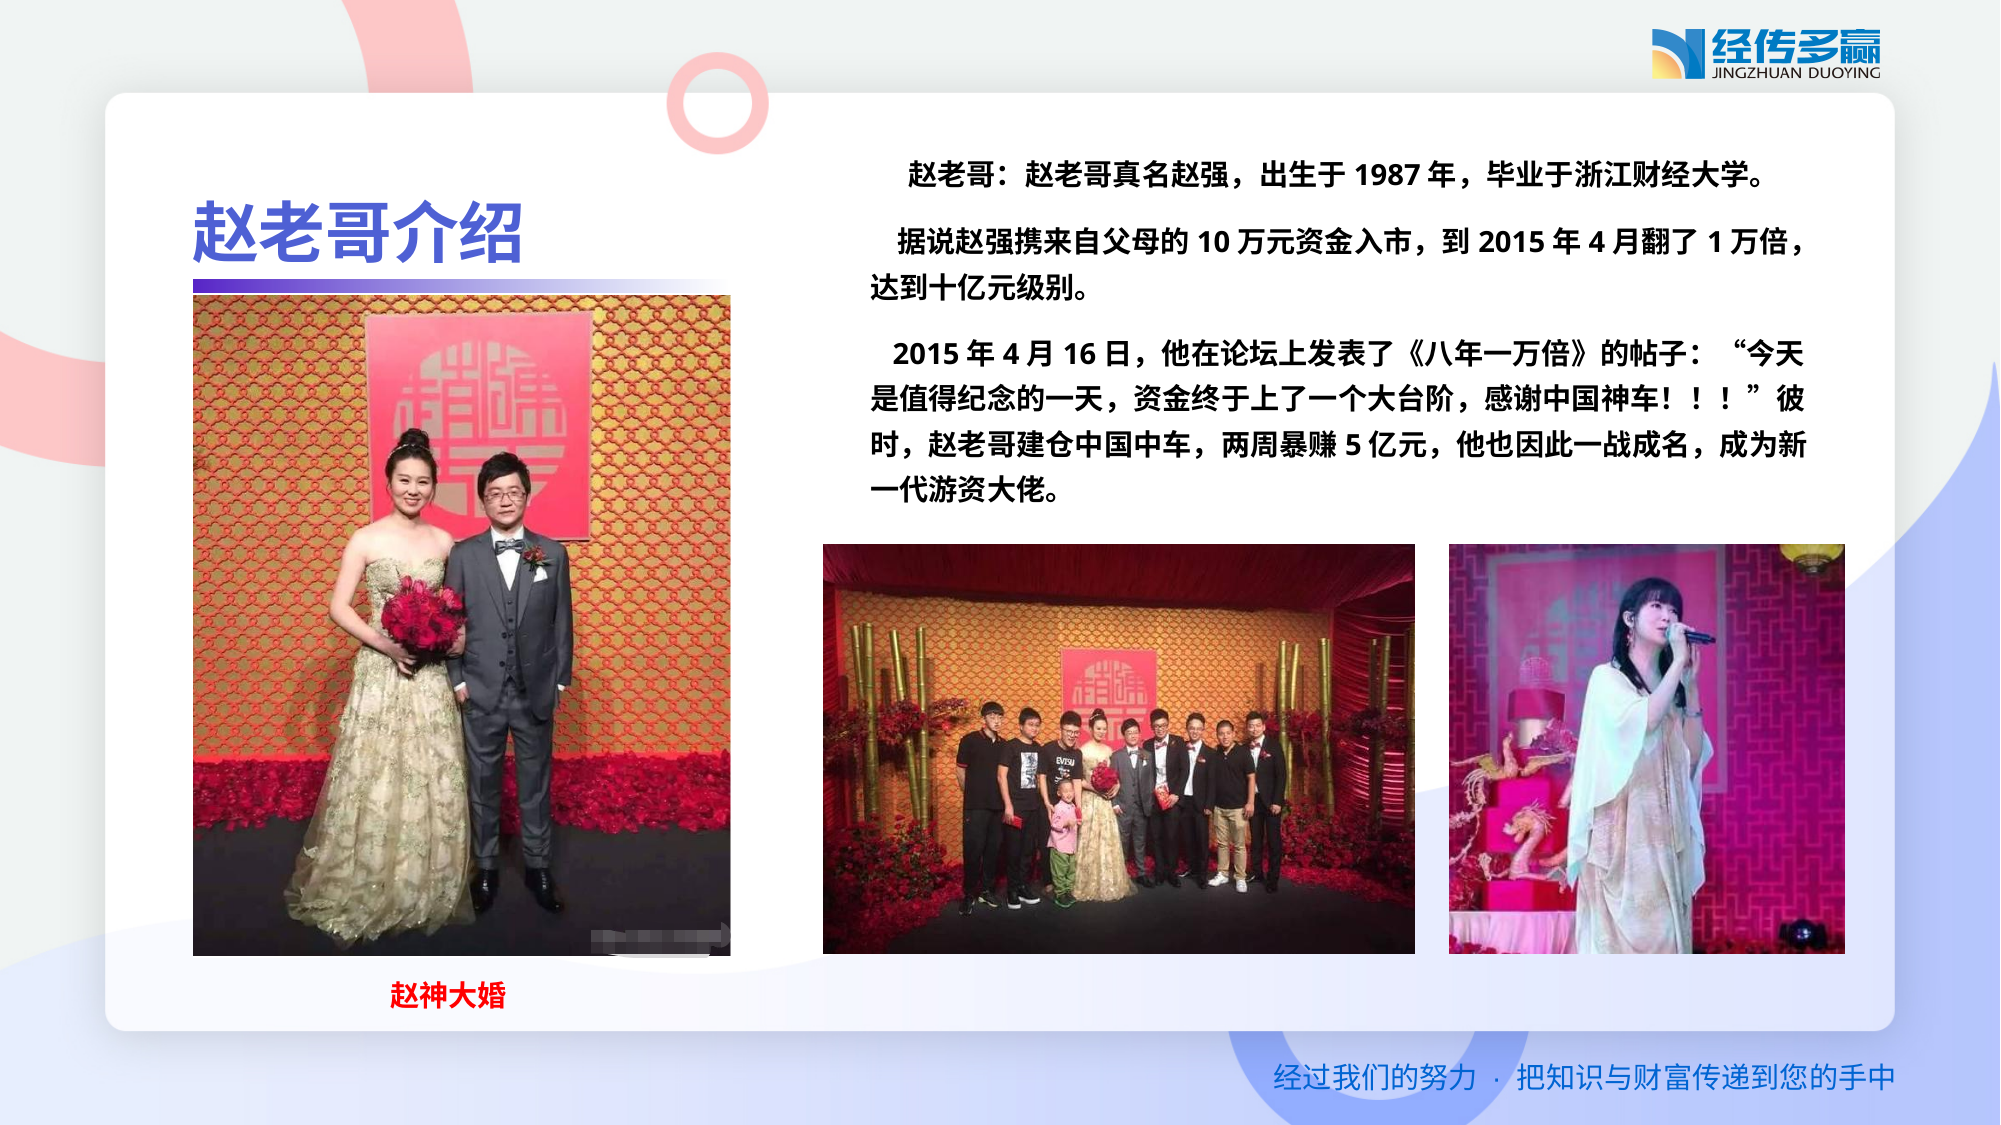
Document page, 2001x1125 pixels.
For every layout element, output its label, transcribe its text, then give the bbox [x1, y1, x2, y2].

text_box 赵老哥：赵老哥真名赵强，出生于1987年，毕业于浙江财经大学。 据说赵强携来自父母的10万元资金入市，到2015年4月翻了1万倍，达到十亿元级别。 2015年4月16日，他在论坛上发表了《八年一万倍》的帖子：“今天是值得纪念的一天，资金终于上了一个大台阶，感谢中国神车！！！”彼时，赵老哥建仓中国中车，两周暴赚5亿元，他也因此一战成名，成为新一代游资大佬。 [855, 133, 1845, 563]
picture [0, 0, 2000, 1125]
text_box 赵神大婚 [262, 958, 645, 1017]
text_box [193, 279, 729, 293]
text_box 赵老哥介绍 [177, 167, 855, 279]
